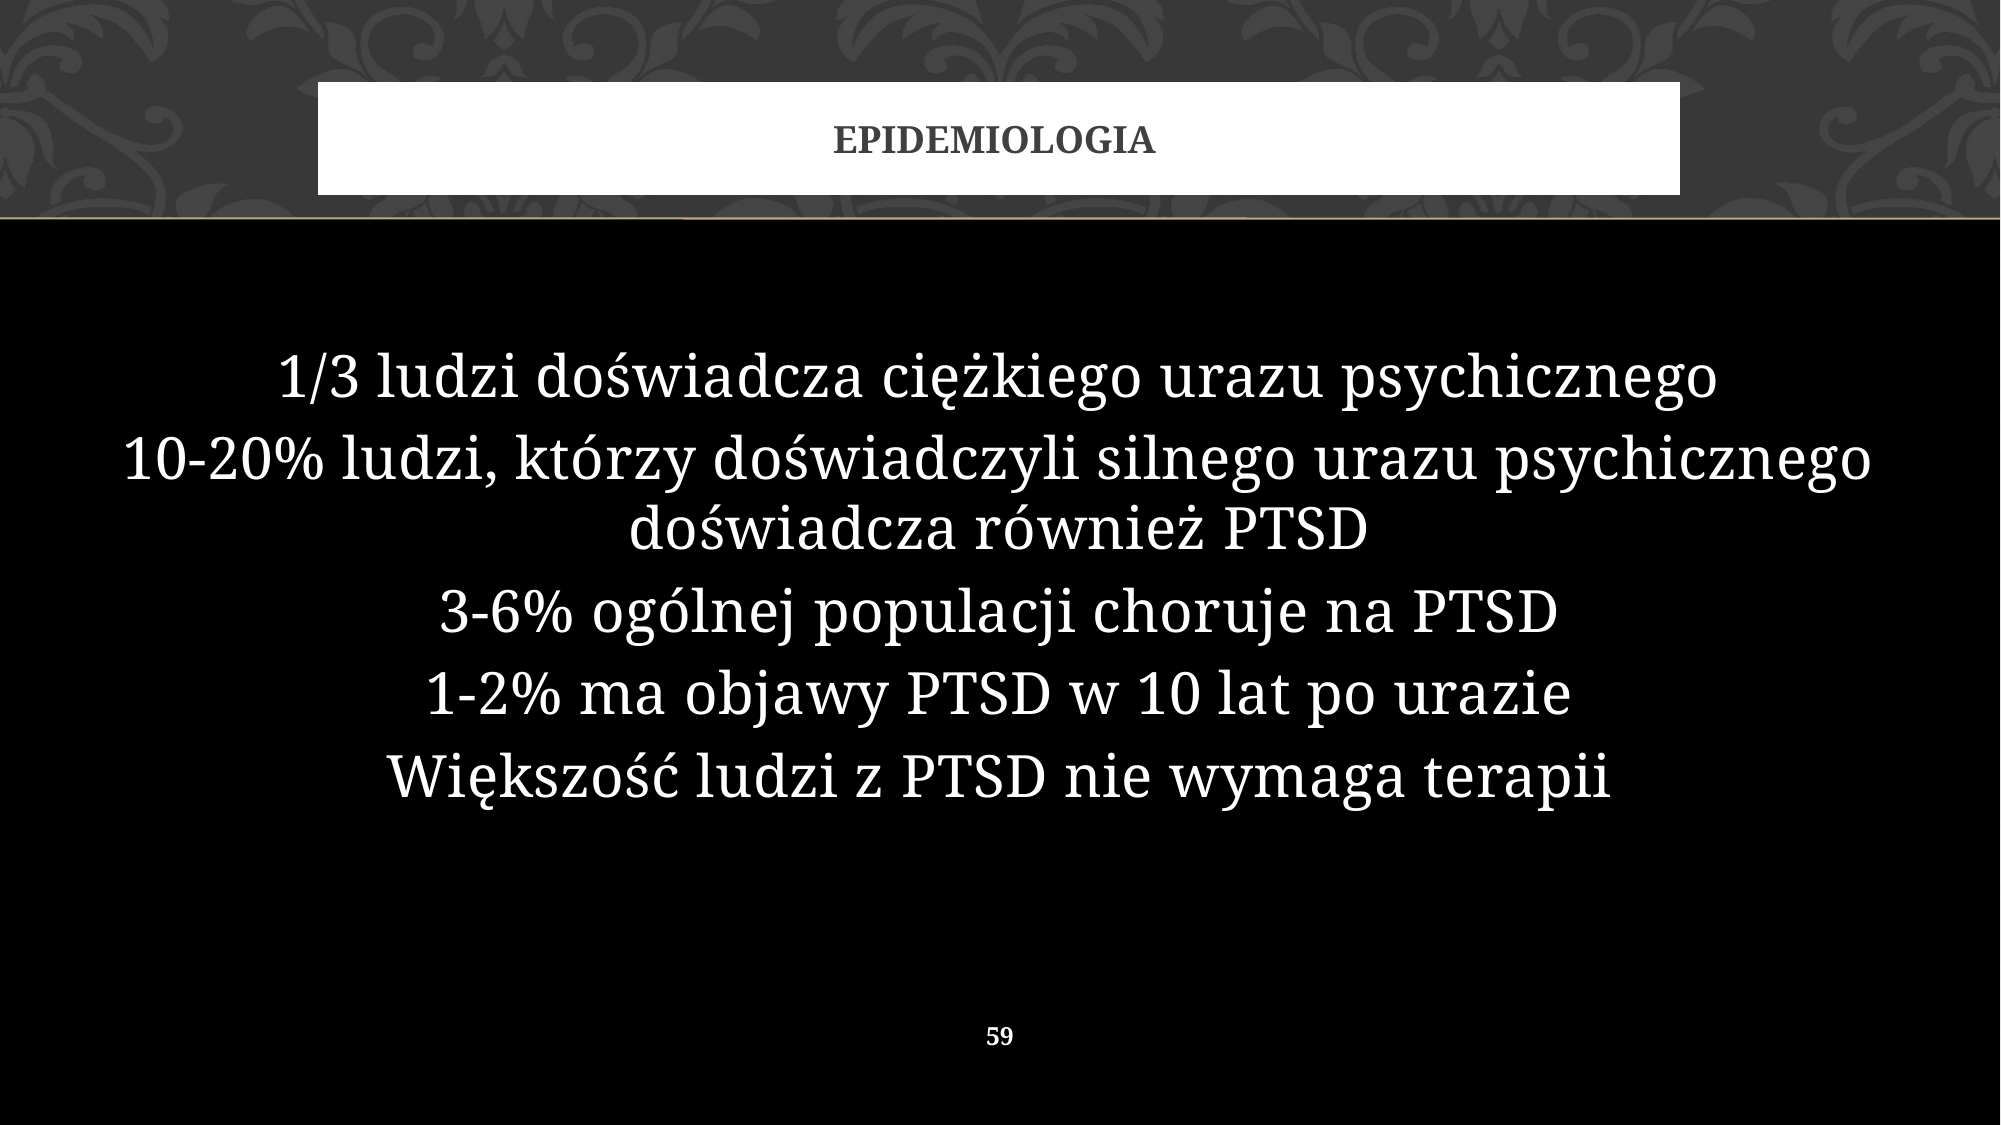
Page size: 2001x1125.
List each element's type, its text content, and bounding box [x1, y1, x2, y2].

list 1/3 ludzi doświadcza ciężkiego urazu psychicznego 10-20% ludzi, którzy doświadczyli silnego urazu psychicznego doświadcza również PTSD 3-6% ogólnej populacji choruje na PTSD 1-2% ma objawy PTSD w 10 lat po urazie Większość ludzi z PTSD nie wymaga terapii [99, 331, 1900, 1000]
title Epidemiologia [318, 82, 1680, 195]
slide_number 59 [883, 1012, 1117, 1063]
